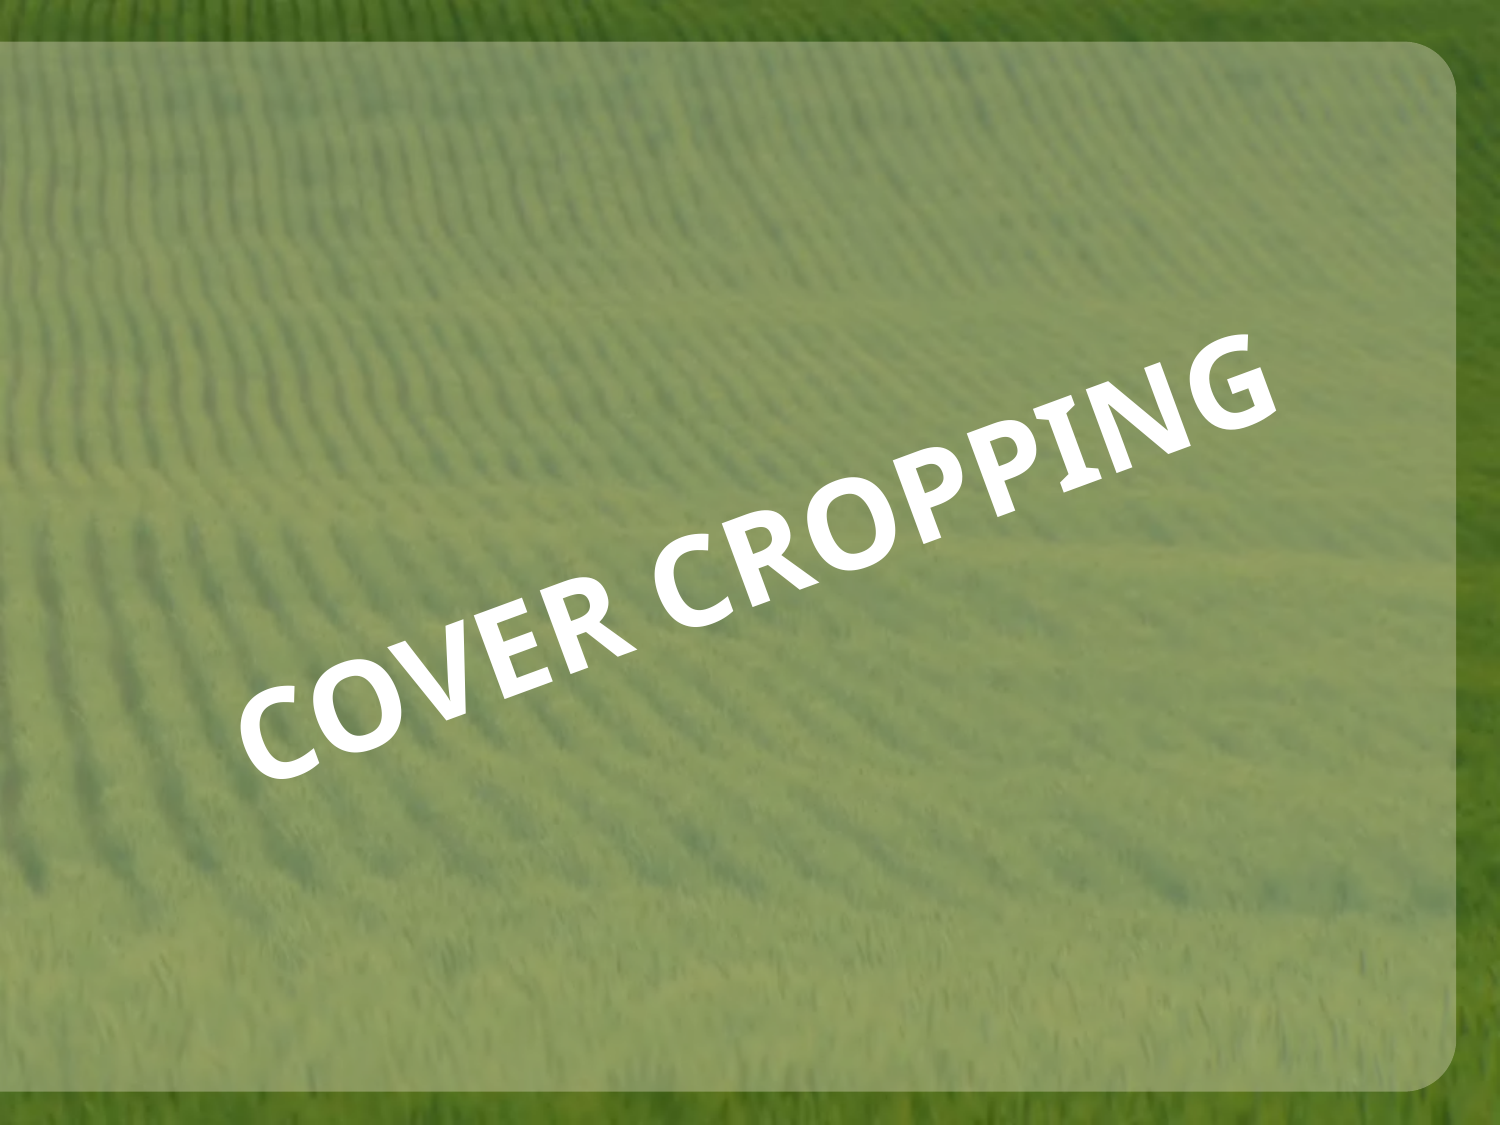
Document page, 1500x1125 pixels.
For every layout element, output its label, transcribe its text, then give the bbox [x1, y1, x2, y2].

text_box COVER CROPPING [112, 251, 1394, 858]
picture [0, 0, 1500, 1125]
